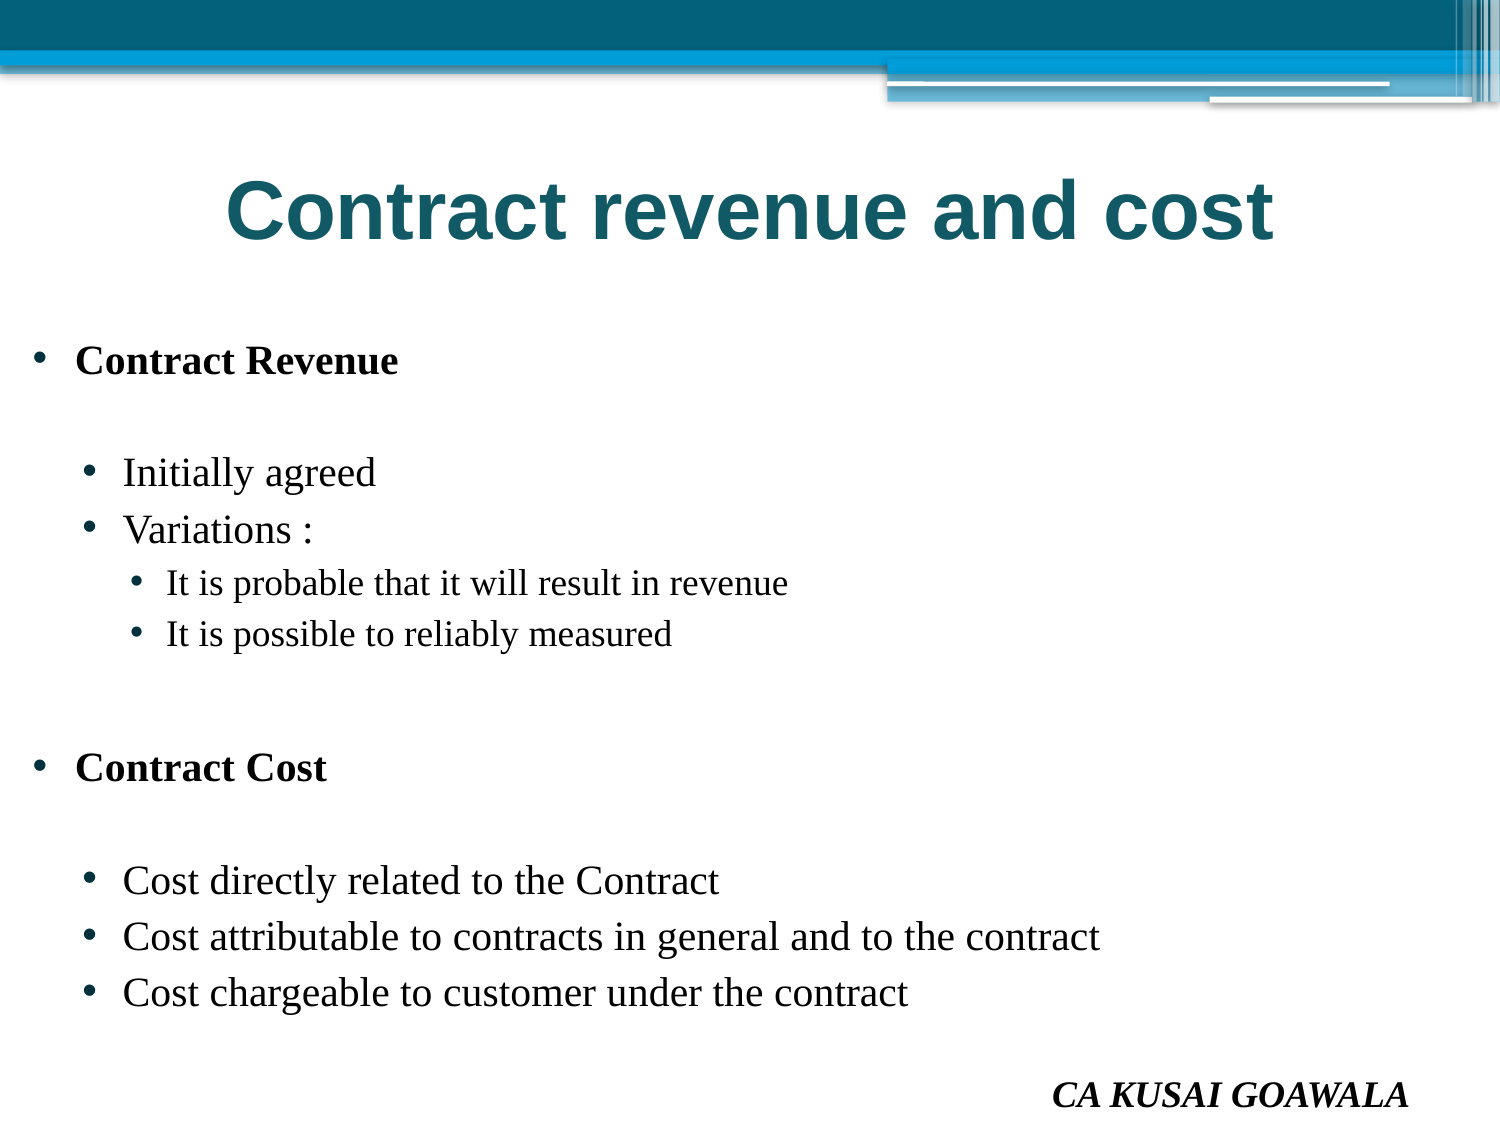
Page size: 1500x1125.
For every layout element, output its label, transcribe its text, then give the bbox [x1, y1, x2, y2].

list Contract Revenue Initially agreed Variations : It is probable that it will result in revenue It is possible to reliably measured Contract Cost Cost directly related to the Contract Cost attributable to contracts in general and to the contract Cost chargeable to customer under the contract [0, 237, 1500, 1113]
text_box CA KUSAI GOAWALA [1037, 1062, 1500, 1123]
title Contract revenue and cost [0, 75, 1500, 237]
